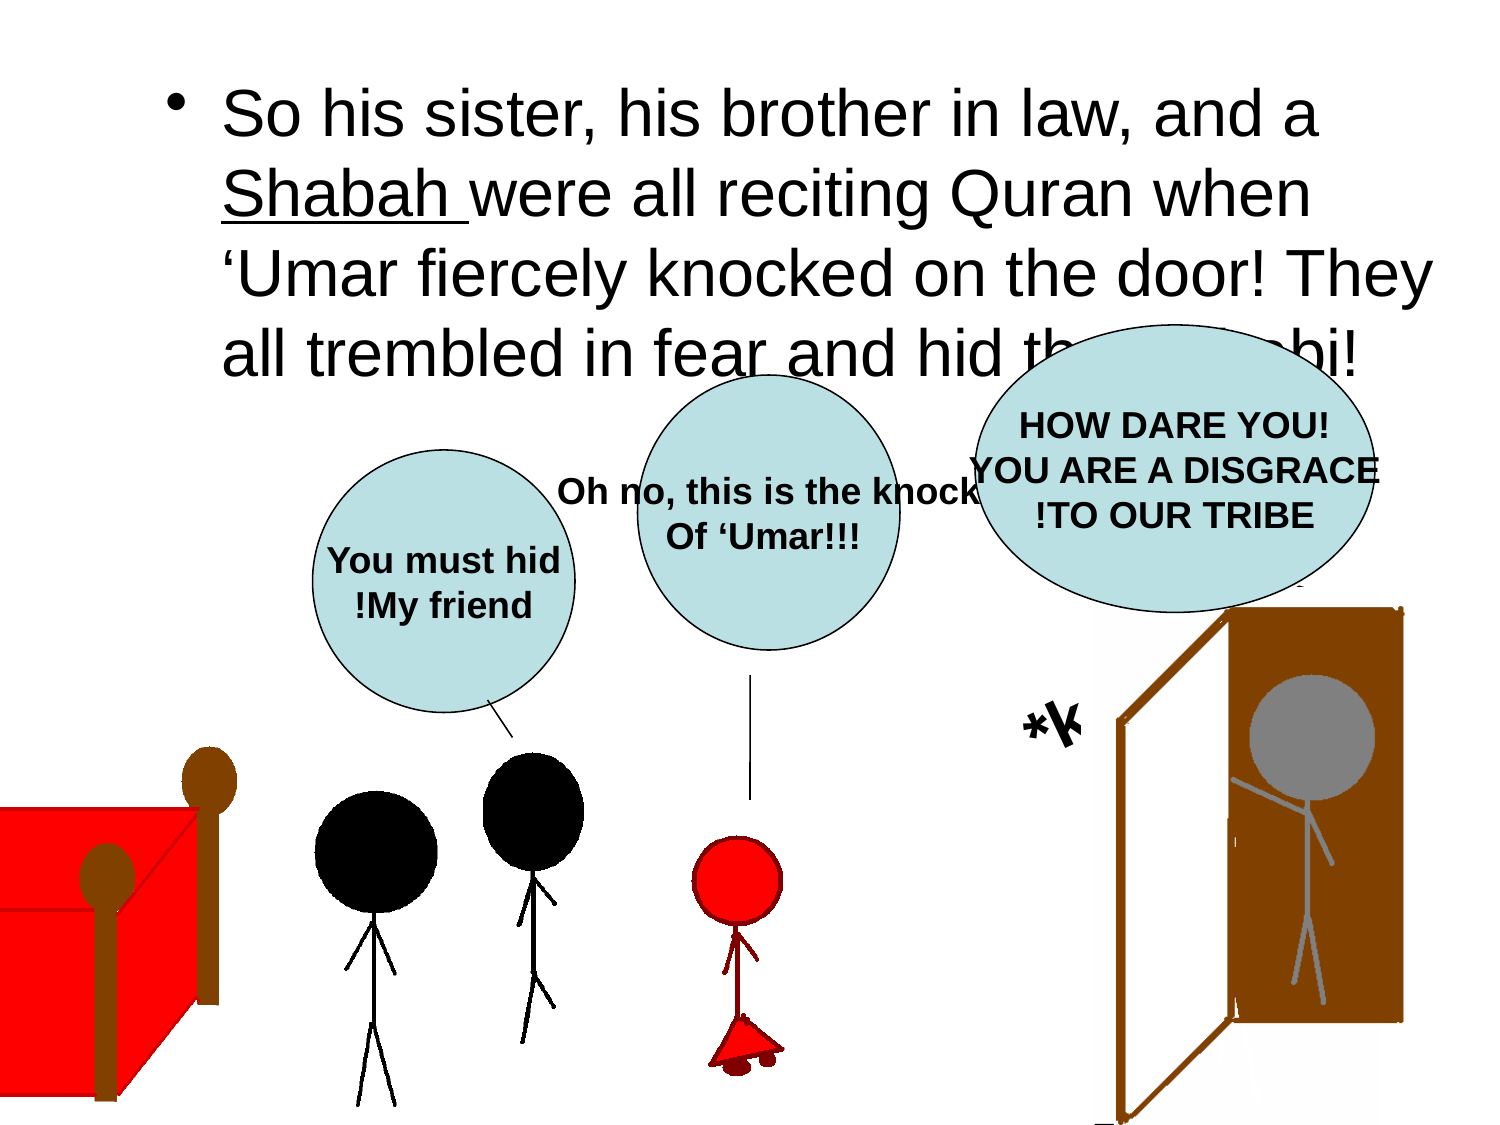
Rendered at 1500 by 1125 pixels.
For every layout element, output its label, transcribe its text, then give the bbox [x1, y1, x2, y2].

picture [0, 712, 257, 1125]
picture [312, 787, 448, 1125]
text_box HOW DARE YOU! YOU ARE A DISGRACE TO OUR TRIBE! [975, 324, 1375, 596]
picture [1081, 562, 1500, 1125]
list So his sister, his brother in law, and a Shabah were all reciting Quran when ‘Umar fiercely knocked on the door! They all trembled in fear and hid the Sahabi! [150, 62, 1500, 805]
picture [674, 762, 812, 1125]
picture [474, 749, 615, 1050]
text_box You must hid My friend! [312, 449, 576, 713]
